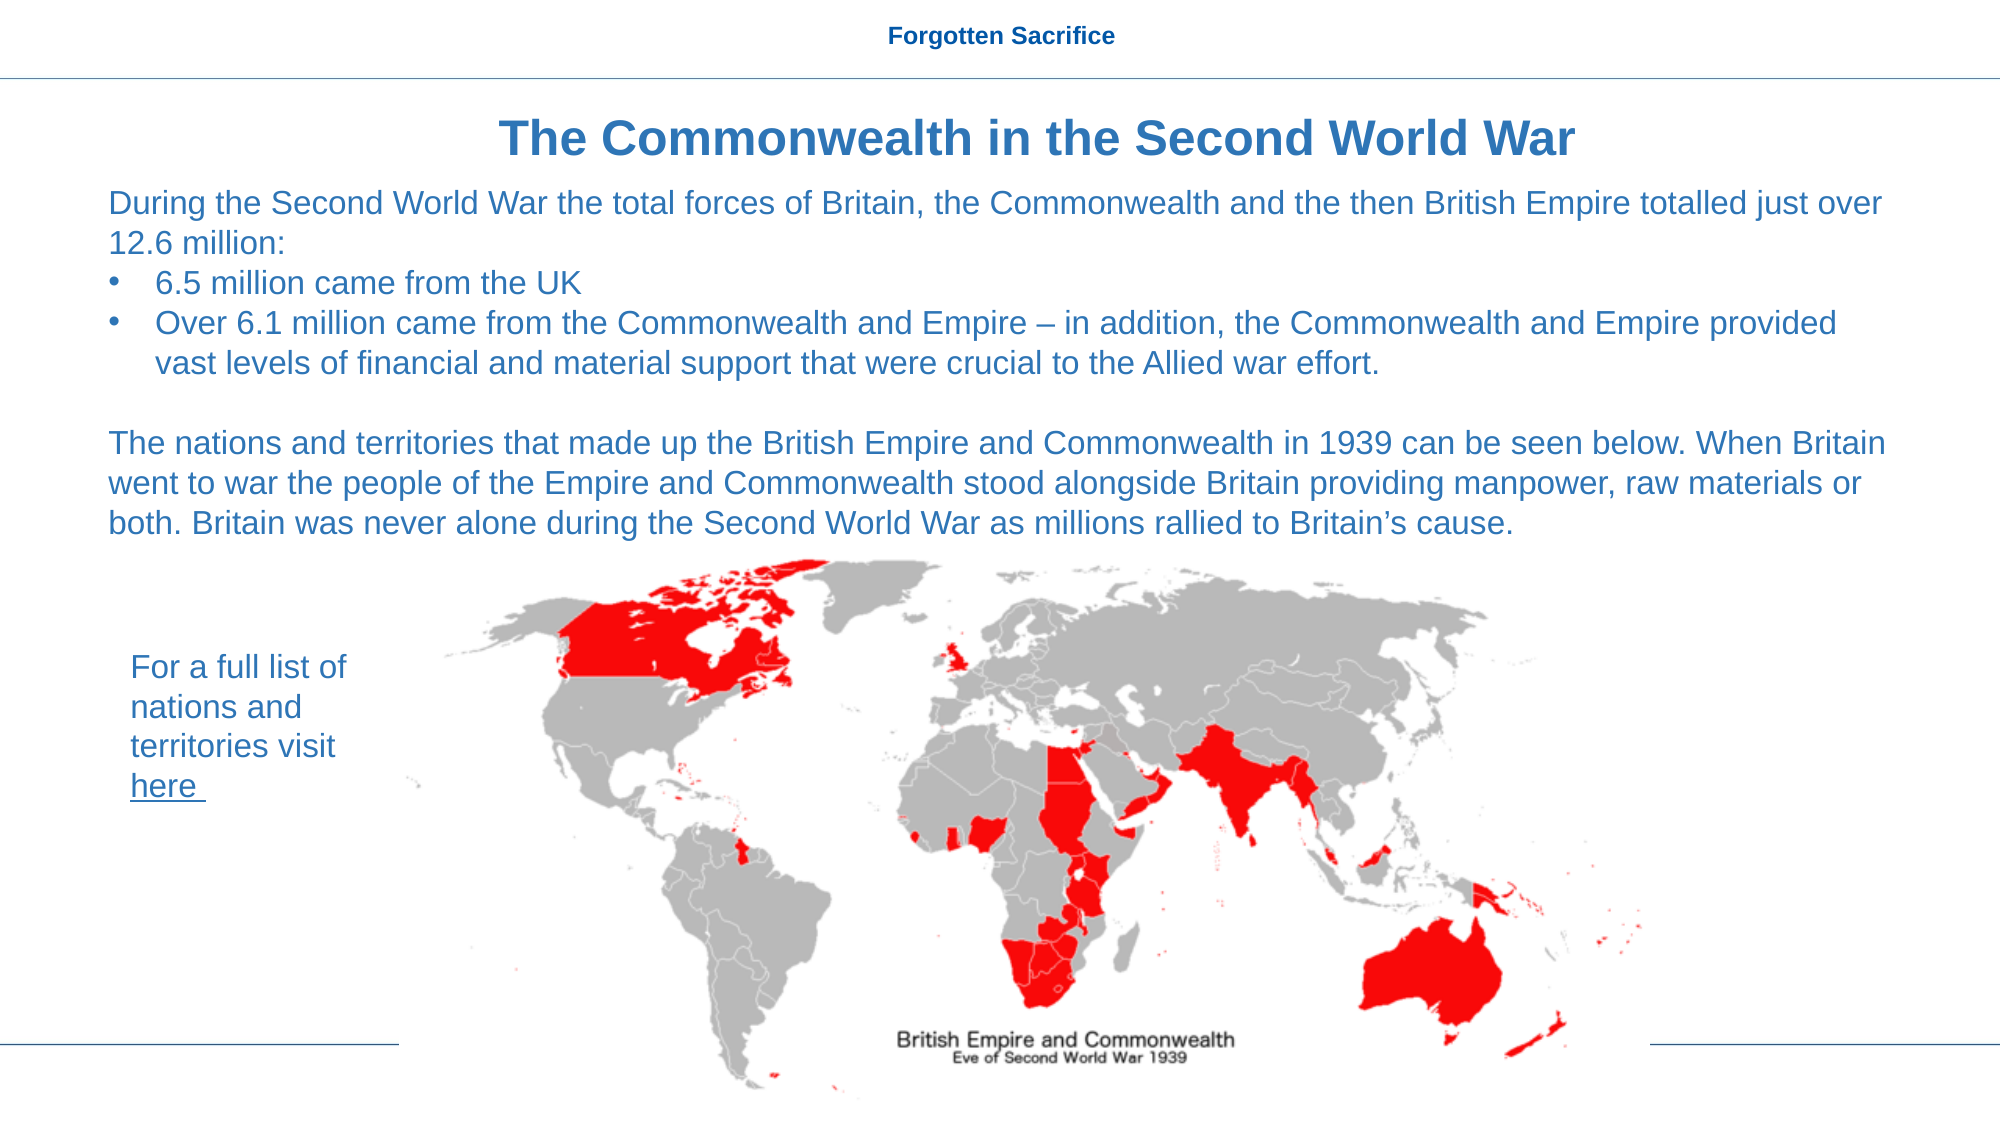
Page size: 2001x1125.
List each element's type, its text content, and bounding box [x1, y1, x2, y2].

text_box During the Second World War the total forces of Britain, the Commonwealth and the then British Empire totalled just over 12.6 million: 6.5 million came from the UK Over 6.1 million came from the Commonwealth and Empire – in addition, the Commonwealth and Empire provided vast levels of financial and material support that were crucial to the Allied war effort. The nations and territories that made up the British Empire and Commonwealth in 1939 can be seen below. When Britain went to war the people of the Empire and Commonwealth stood alongside Britain providing manpower, raw materials or both. Britain was never alone during the Second World War as millions rallied to Britain’s cause. [93, 173, 1911, 549]
text_box For a full list of nations and territories visit here [115, 637, 399, 812]
picture [0, 0, 2000, 1125]
list Forgotten Sacrifice [711, 15, 1293, 61]
text_box The Commonwealth in the Second World War [407, 98, 1682, 173]
